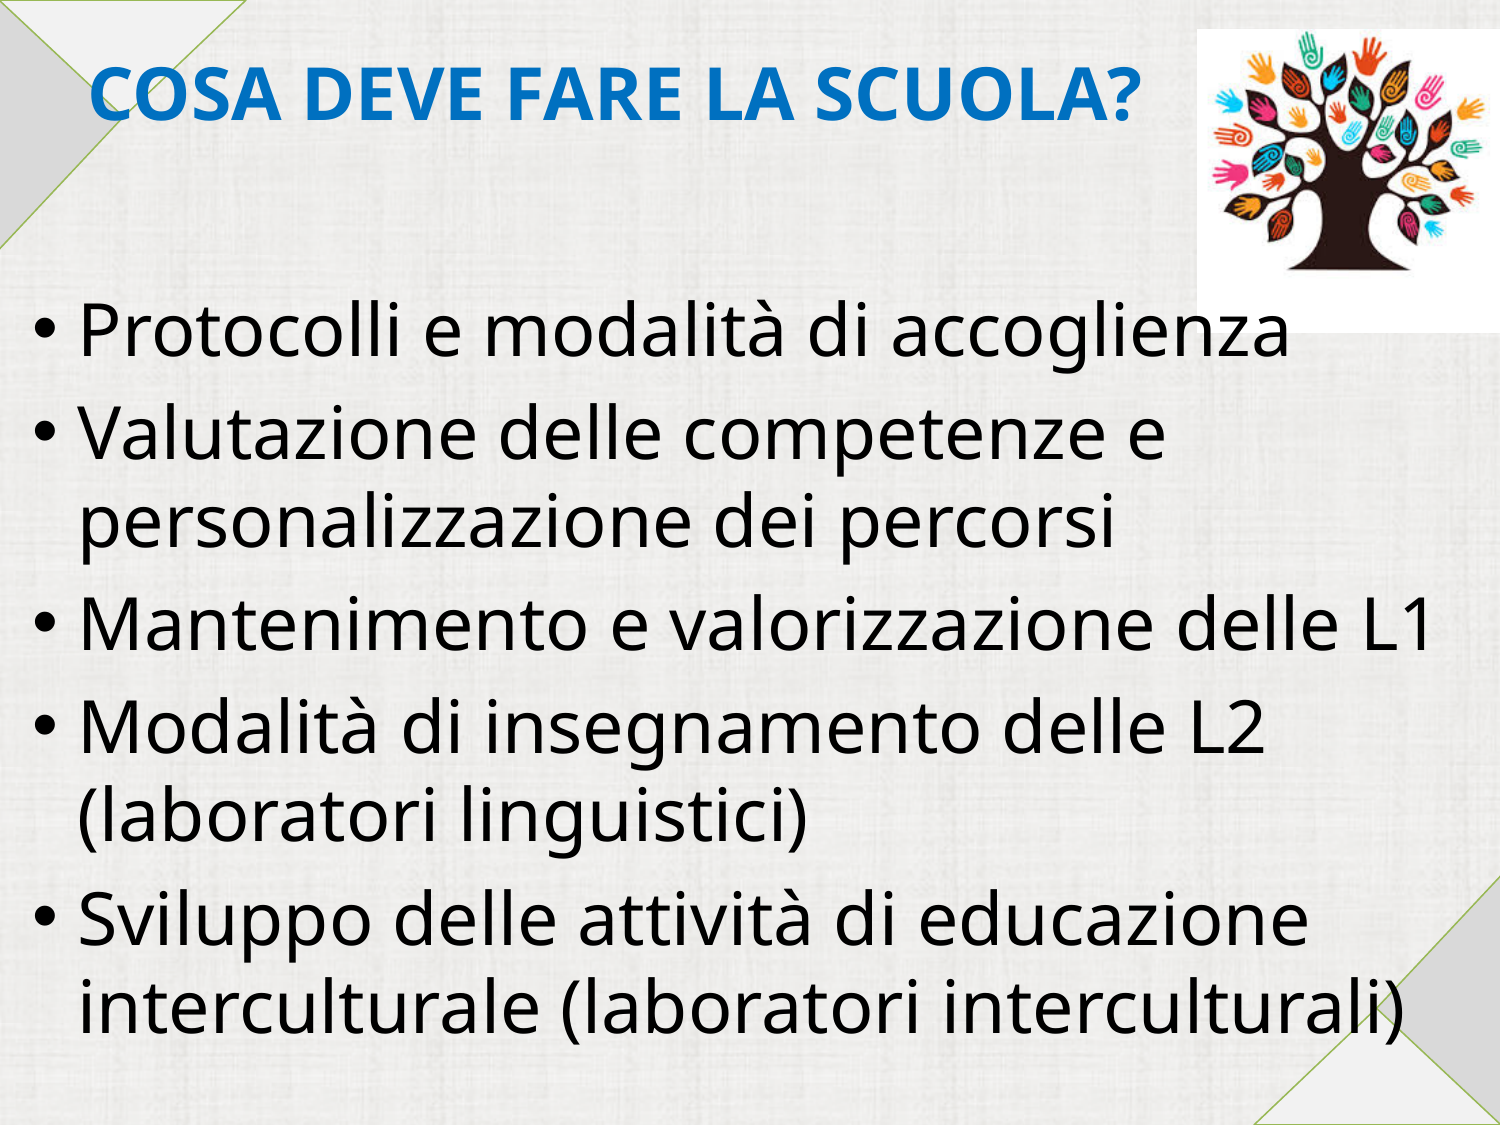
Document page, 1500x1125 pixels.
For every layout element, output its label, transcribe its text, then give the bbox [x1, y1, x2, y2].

title COSA DEVE FARE LA SCUOLA? [53, 0, 1178, 182]
picture [1197, 29, 1500, 333]
list Protocolli e modalità di accoglienza Valutazione delle competenze e personalizzazione dei percorsi Mantenimento e valorizzazione delle L1 Modalità di insegnamento delle L2 (laboratori linguistici) Sviluppo delle attività di educazione interculturale (laboratori interculturali) [17, 243, 1483, 1125]
